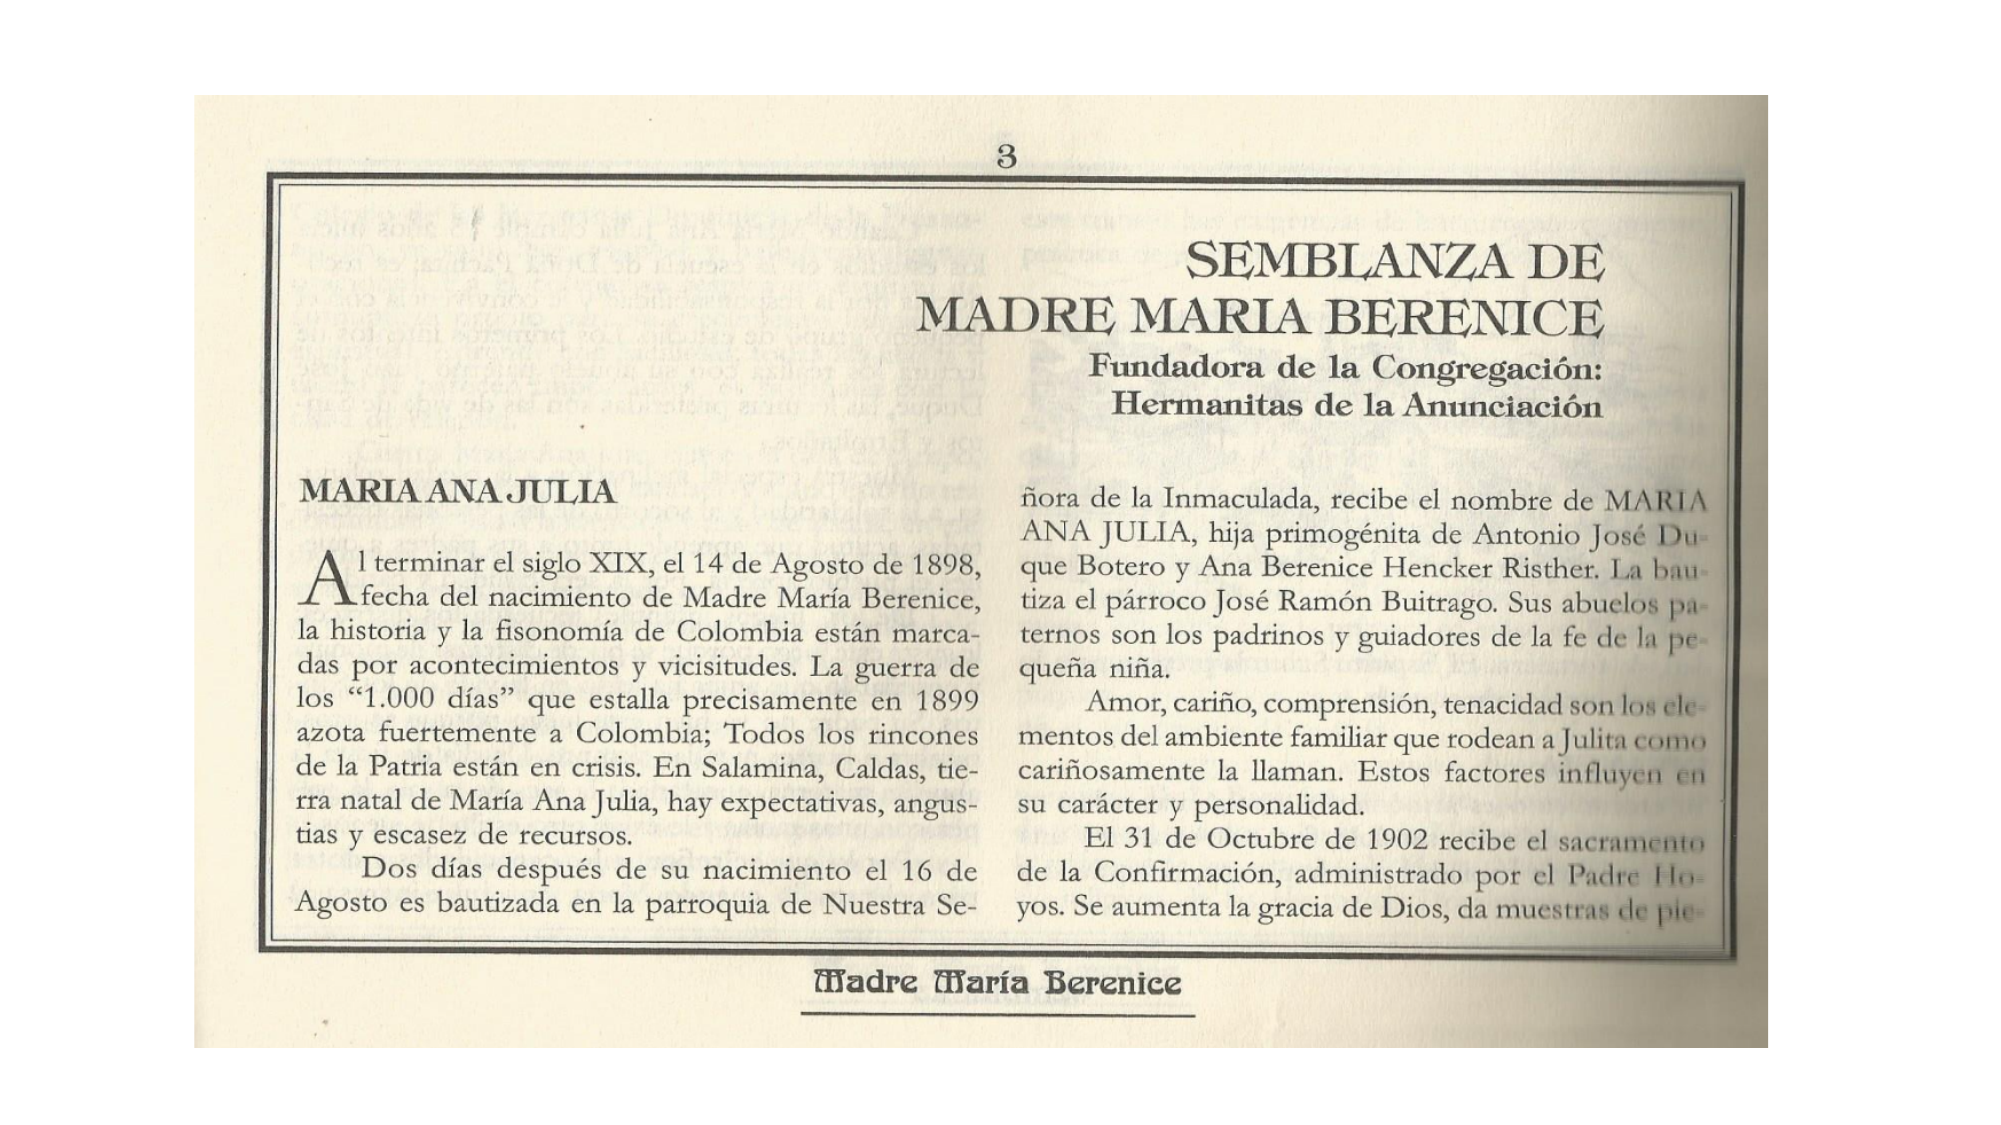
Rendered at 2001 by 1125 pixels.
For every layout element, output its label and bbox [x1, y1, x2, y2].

picture [194, 0, 1769, 1125]
